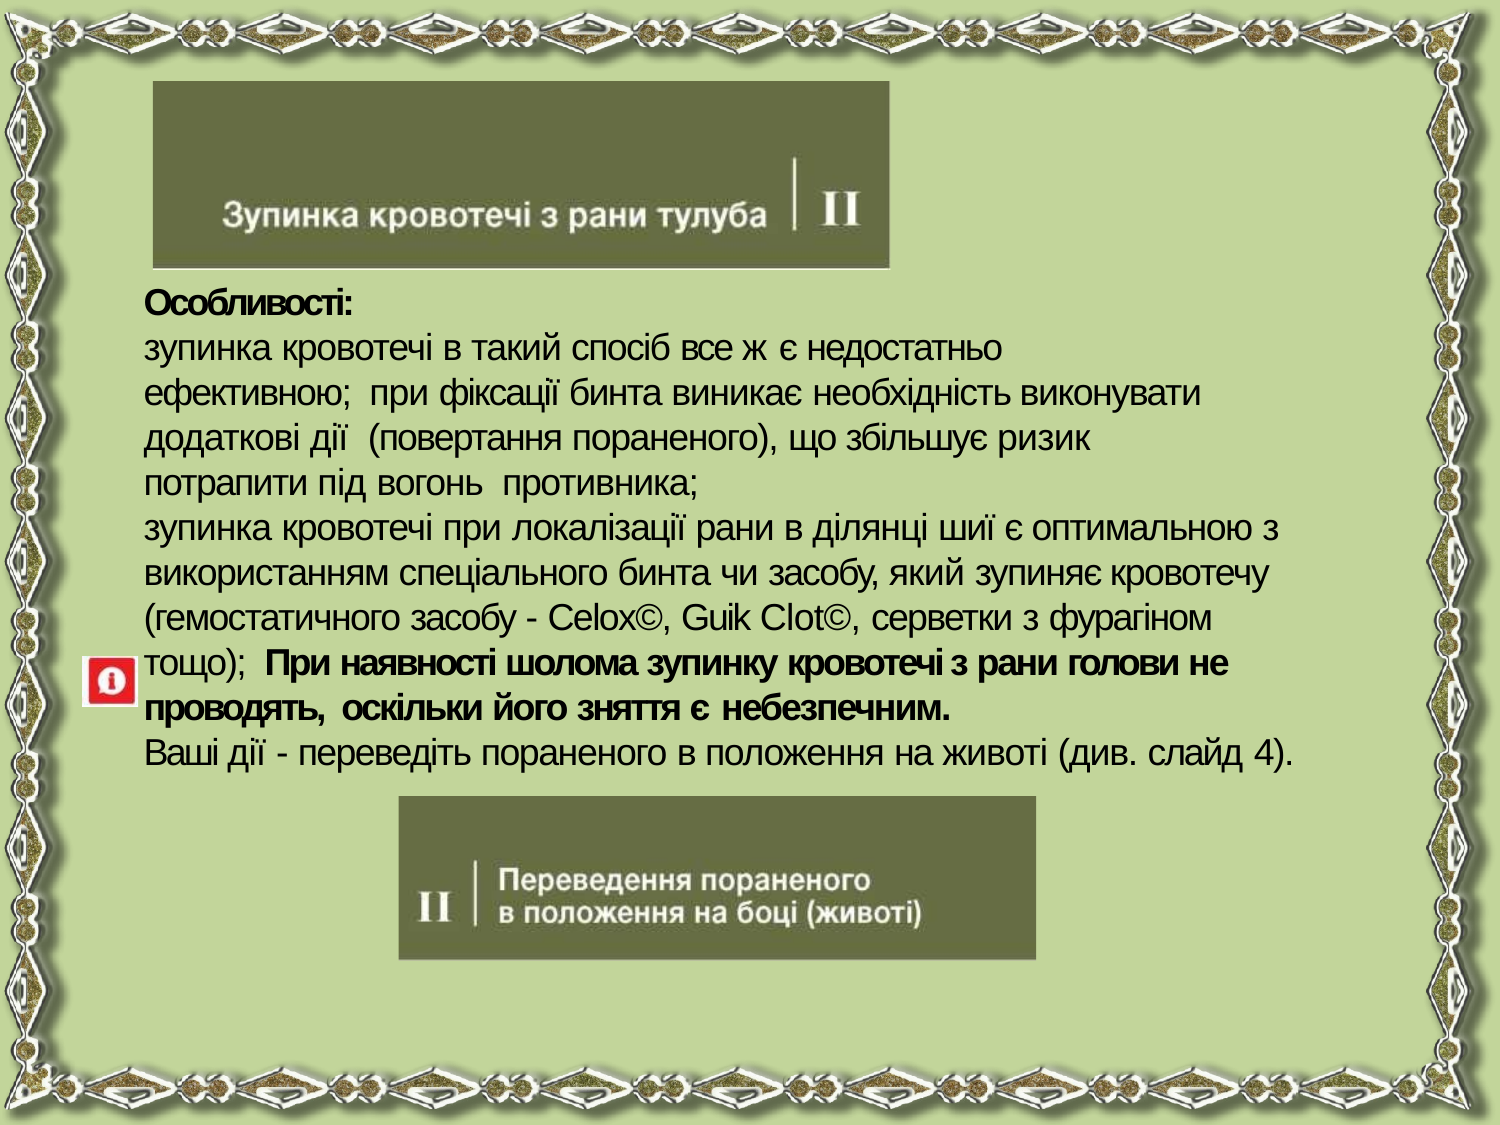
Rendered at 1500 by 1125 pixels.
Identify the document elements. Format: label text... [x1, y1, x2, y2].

text_box [398, 796, 1037, 961]
text_box [152, 81, 891, 270]
picture [0, 0, 1500, 1125]
text_box Особливості: зупинка кровотечі в такий спосіб все ж є недостатньо ефективною; при фіксації бинта виникає необхідність виконувати додаткові дії (повертання пораненого), що збільшує ризик потрапити під вогонь противника; зупинка кровотечі при локалізації рани в ділянці шиї є оптимальною з використанням спеціального бинта чи засобу, який зупиняє кровотечу (гемостатичного засобу - Celox©, Guik Clot©, серветки з фурагіном тощо); При наявності шолома зупинку кровотечі з рани голови не проводять, оскільки його зняття є небезпечним. Ваші дії - переведіть пораненого в положення на животі (див. слайд 4). [141, 275, 1322, 773]
text_box [82, 656, 139, 707]
